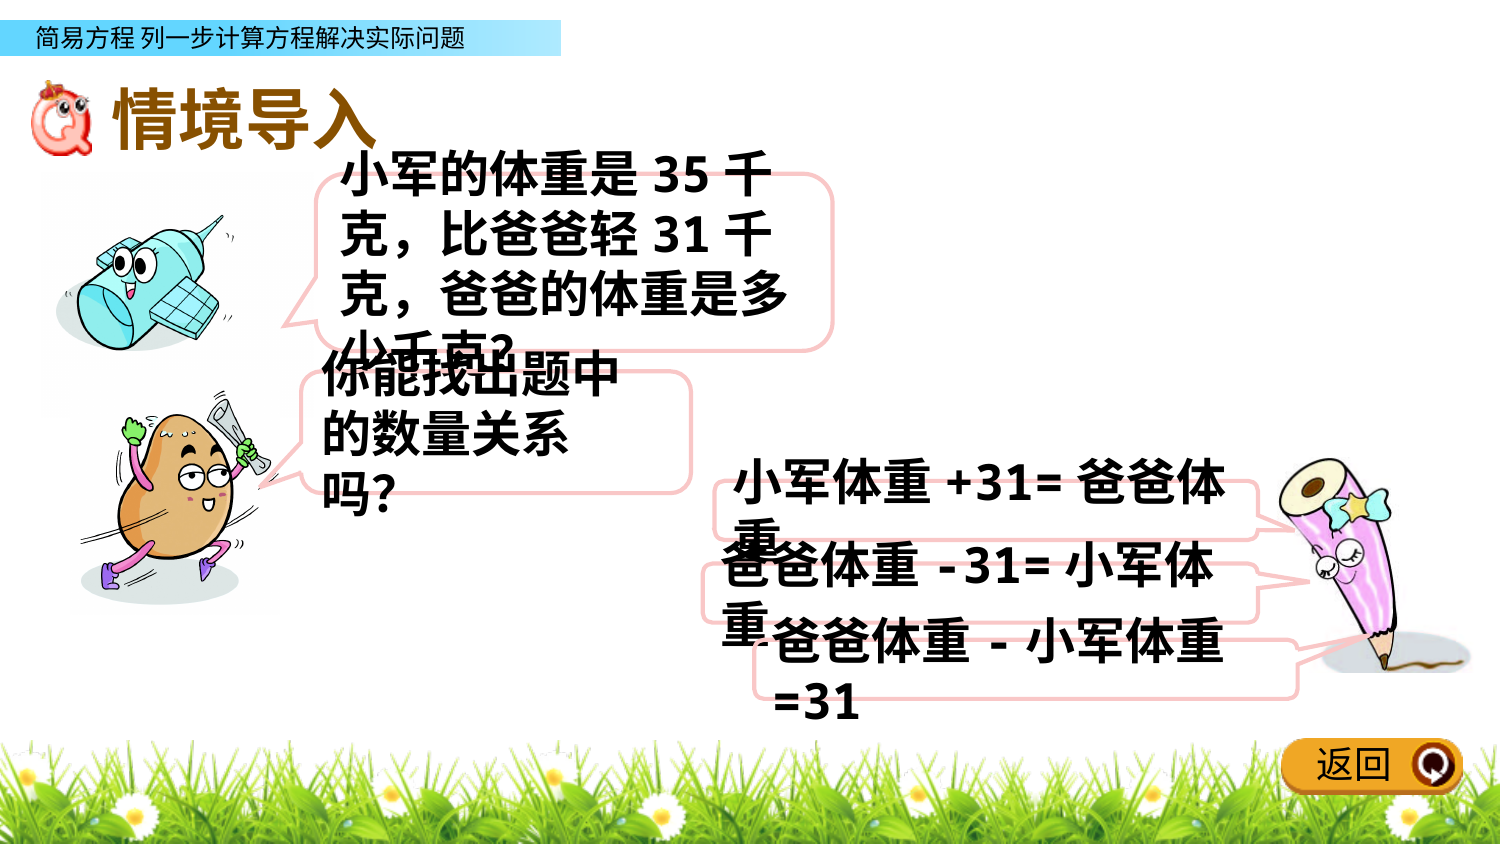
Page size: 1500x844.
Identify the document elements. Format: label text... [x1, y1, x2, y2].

text_box 小军体重+31=爸爸体重 [714, 480, 1217, 540]
picture [31, 80, 92, 156]
text_box 小军的体重是35千克，比爸爸轻31千克，爸爸的体重是多少千克？ [319, 173, 833, 351]
picture [0, 740, 1500, 844]
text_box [1281, 733, 1464, 795]
text_box 情境导入 [100, 72, 404, 164]
text_box 你能找出题中的数量关系吗？ [283, 371, 691, 494]
picture [41, 172, 314, 616]
text_box 爸爸体重-31=小军体重 [702, 563, 1217, 623]
picture [1222, 456, 1485, 673]
text_box 爸爸体重-小军体重=31 [754, 639, 1298, 699]
